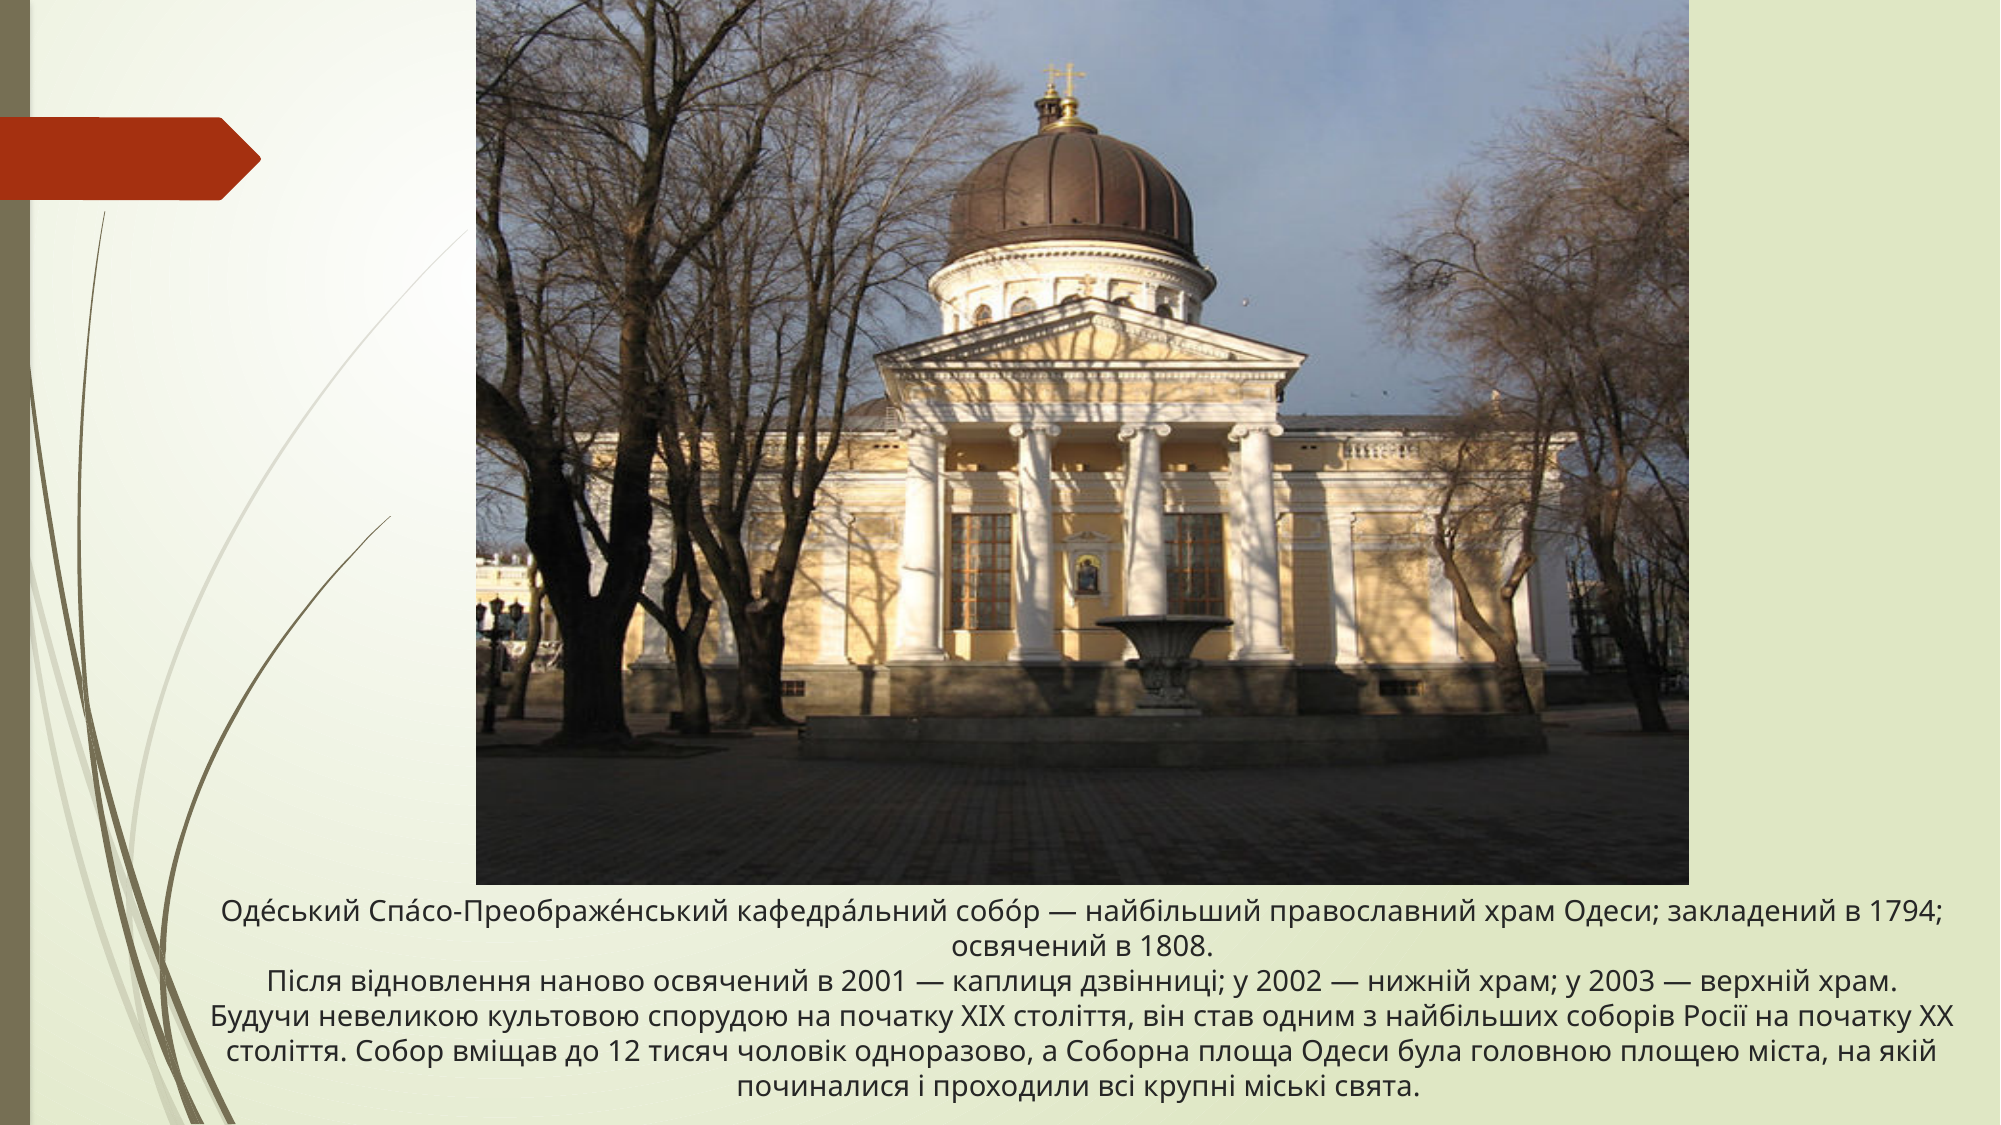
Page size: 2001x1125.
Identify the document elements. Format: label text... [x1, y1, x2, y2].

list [476, 0, 1689, 886]
title Оде́ський Спа́со-Преображе́нський кафедра́льний собо́р — найбільший православний храм Одеси; закладений в 1794; освячений в 1808. Після відновлення наново освячений в 2001 — каплиця дзвінниці; у 2002 — нижній храм; у 2003 — верхній храм. Будучи невеликою культовою спорудою на початку XIX століття, він став одним з найбільших соборів Росії на початку ХХ століття. Собор вміщав до 12 тисяч чоловік одноразово, а Соборна площа Одеси була головною площею міста, на якій починалися і проходили всі крупні міські свята. [165, 885, 2000, 1125]
